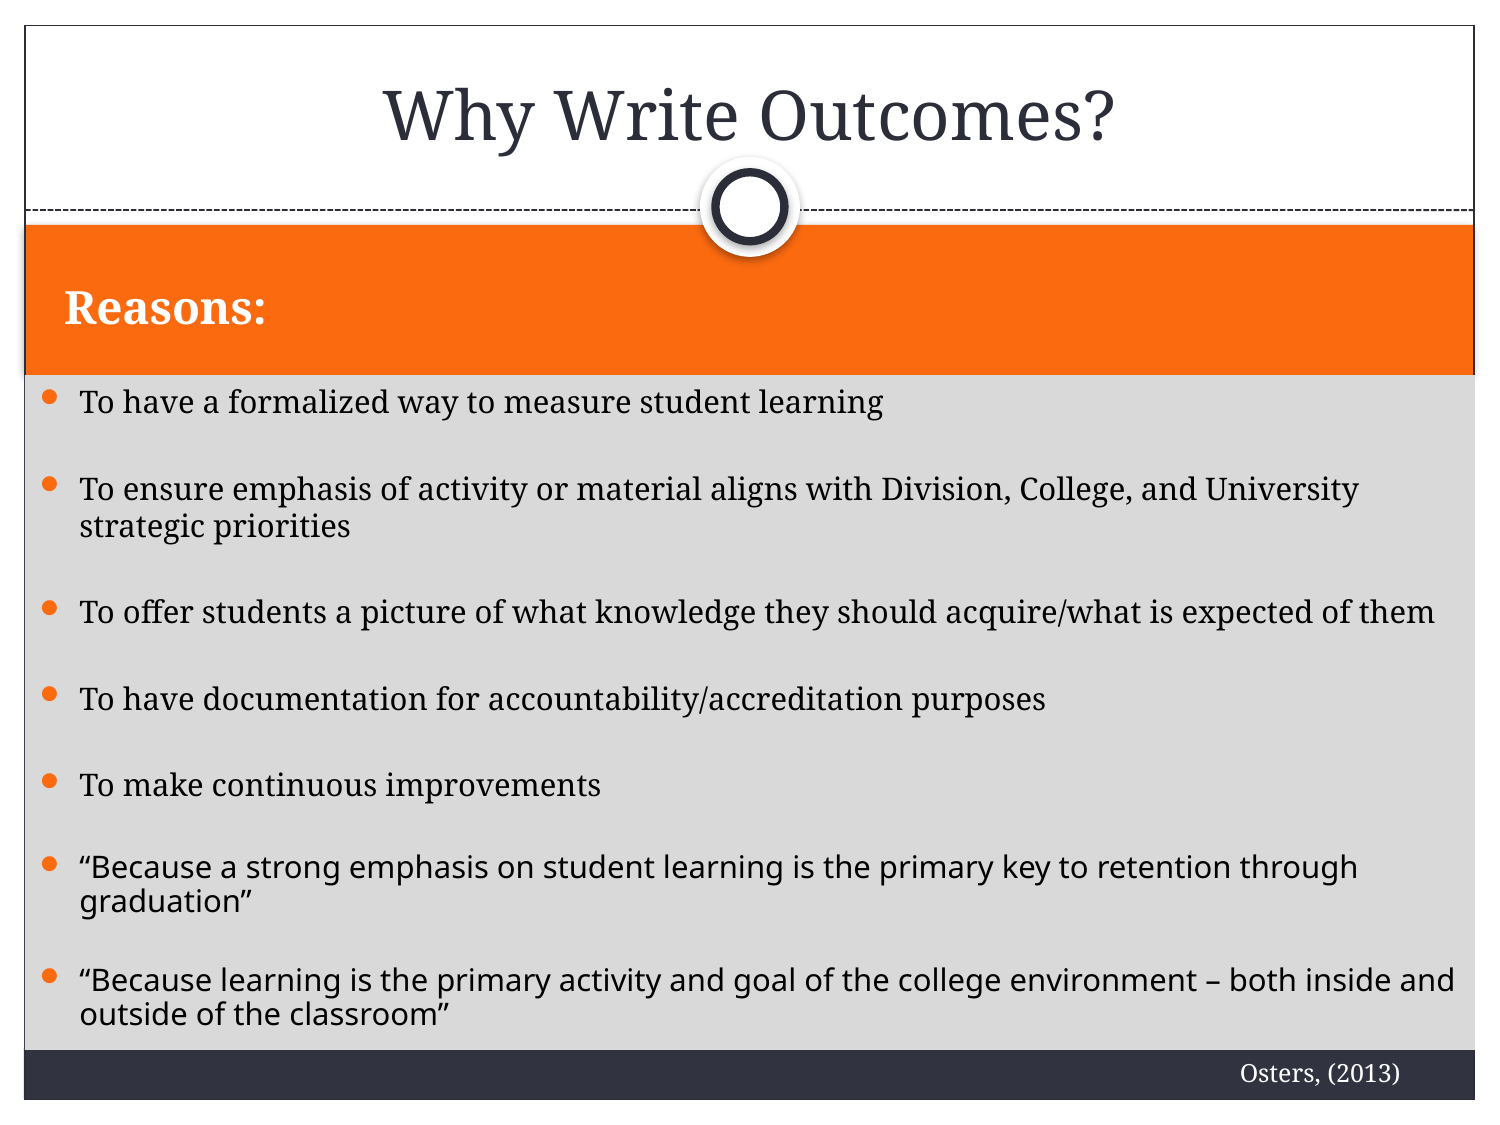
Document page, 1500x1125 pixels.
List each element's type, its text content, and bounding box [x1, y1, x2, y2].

text_box Osters, (2013) [1224, 1050, 1500, 1095]
list To have a formalized way to measure student learning To ensure emphasis of activity or material aligns with Division, College, and University strategic priorities To offer students a picture of what knowledge they should acquire/what is expected of them To have documentation for accountability/accreditation purposes To make continuous improvements “Because a strong emphasis on student learning is the primary key to retention through graduation” “Because learning is the primary activity and goal of the college environment – both inside and outside of the classroom” [24, 375, 1475, 1050]
title Why Write Outcomes? [49, 37, 1450, 162]
list Reasons: [48, 249, 1476, 364]
